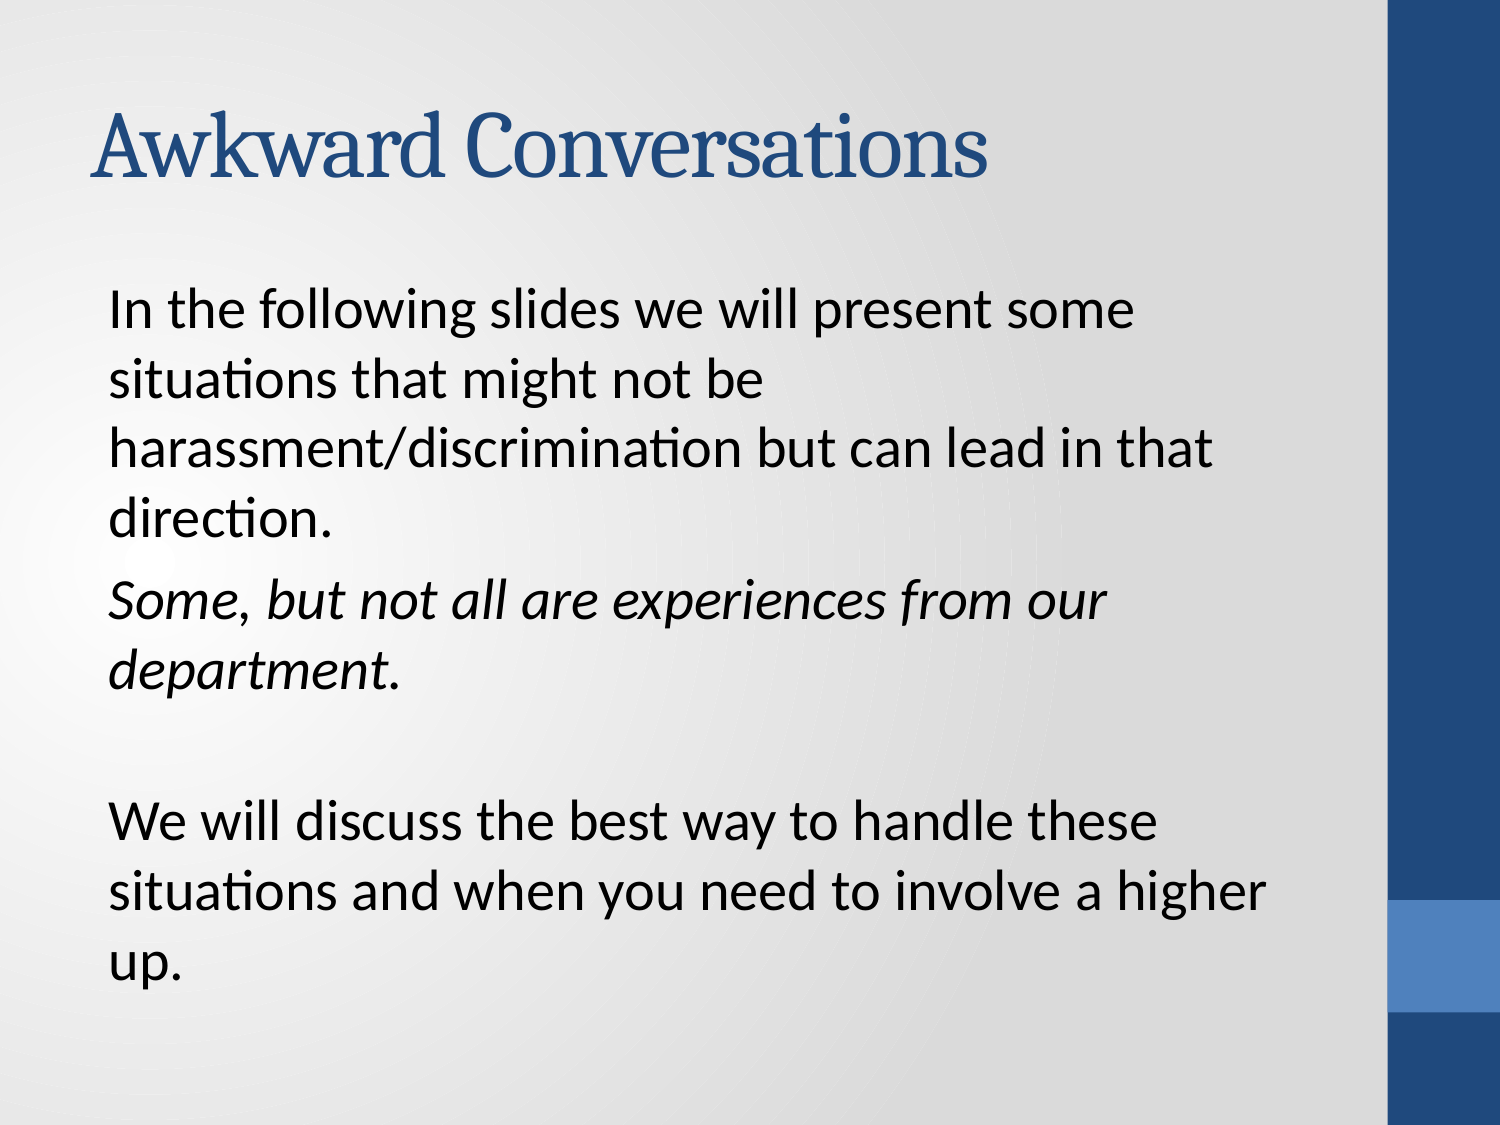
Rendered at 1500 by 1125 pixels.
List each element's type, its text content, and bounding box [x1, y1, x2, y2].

title Awkward Conversations [75, 45, 1325, 233]
list In the following slides we will present some situations that might not be harassment/discrimination but can lead in that direction. Some, but not all are experiences from our department. We will discuss the best way to handle these situations and when you need to involve a higher up. [75, 262, 1325, 1050]
